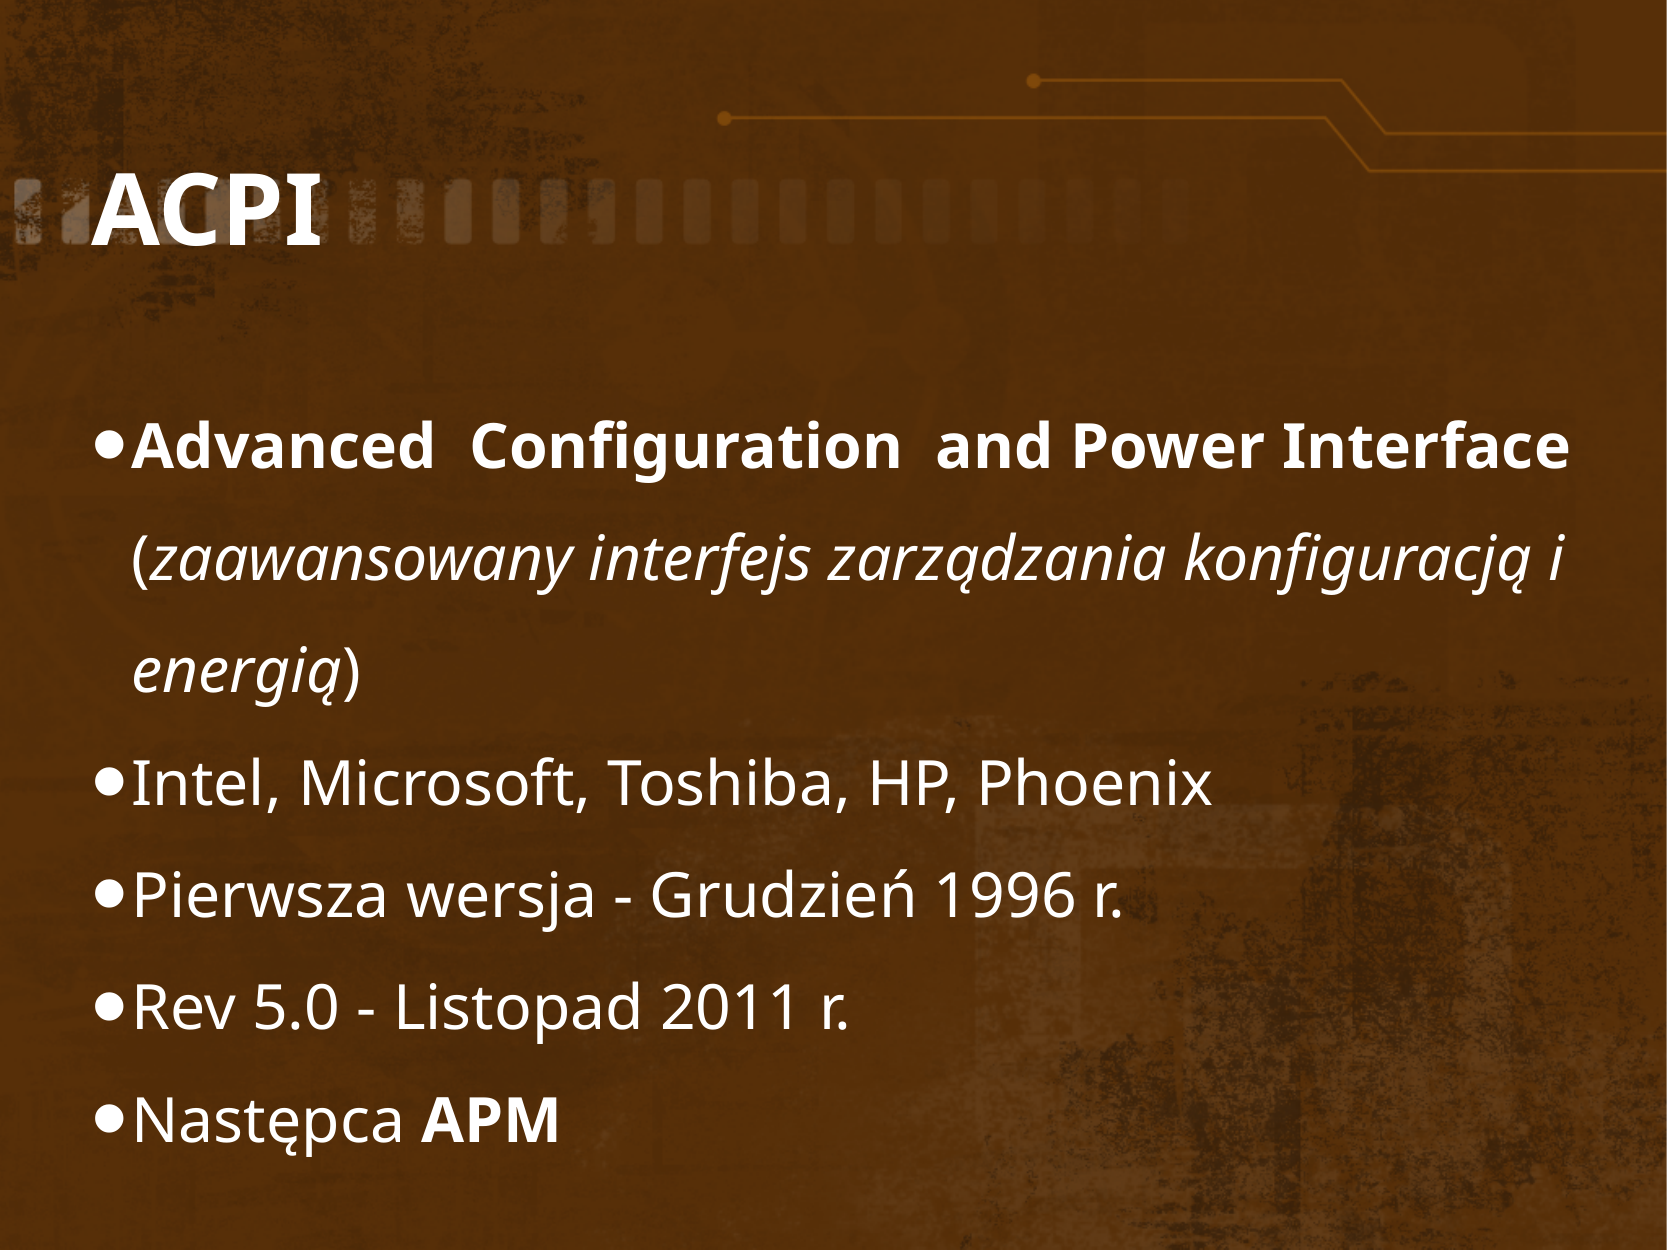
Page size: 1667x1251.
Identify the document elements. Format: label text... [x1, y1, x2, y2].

text_box ACPI [84, 139, 1482, 269]
picture [0, 0, 1667, 1250]
text_box Advanced Configuration and Power Interface (zaawansowany interfejs zarządzania konfiguracją i energią) Intel, Microsoft, Toshiba, HP, Phoenix Pierwsza wersja - Grudzień 1996 r. Rev 5.0 - Listopad 2011 r. Następca APM [62, 361, 1616, 1104]
